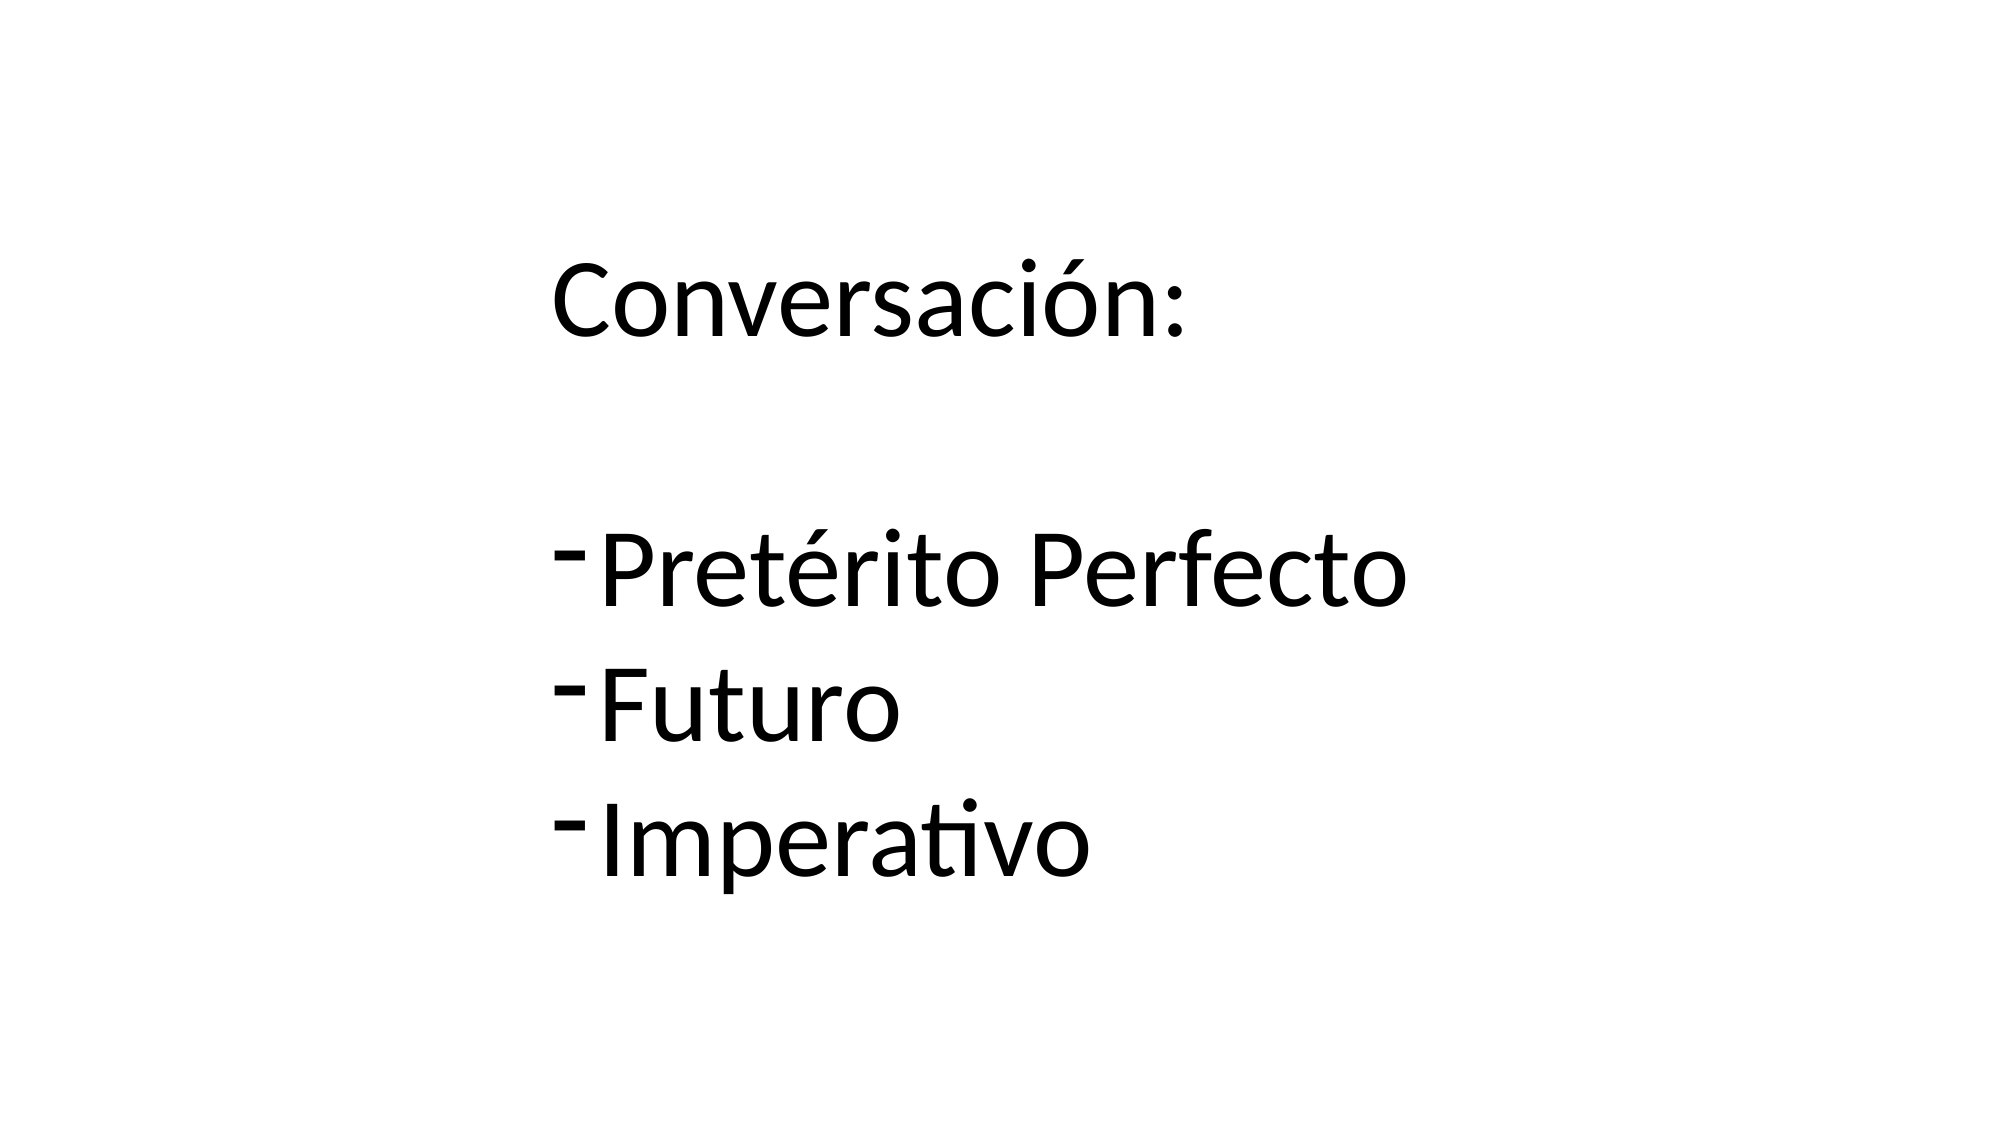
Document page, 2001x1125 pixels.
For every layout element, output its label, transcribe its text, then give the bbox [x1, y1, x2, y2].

text_box Conversación: Pretérito Perfecto Futuro Imperativo [536, 216, 1740, 907]
